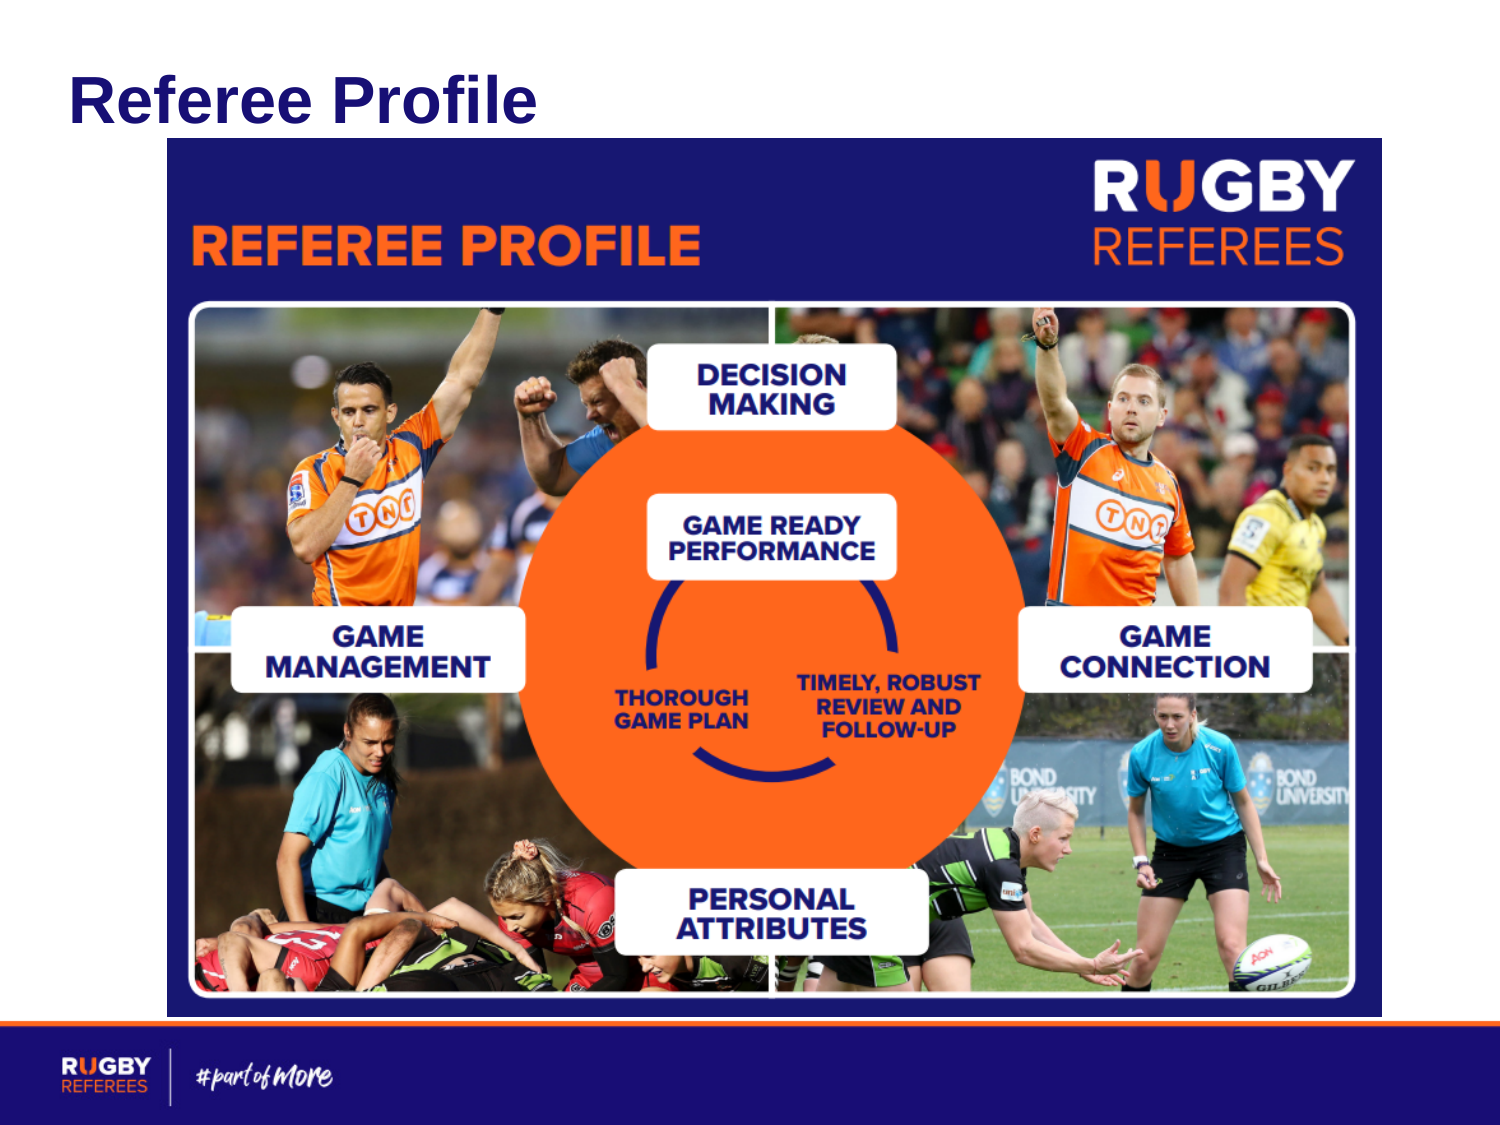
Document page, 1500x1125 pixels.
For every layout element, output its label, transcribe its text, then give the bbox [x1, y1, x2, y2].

picture [0, 0, 1500, 1125]
title Referee Profile [53, 48, 1348, 156]
